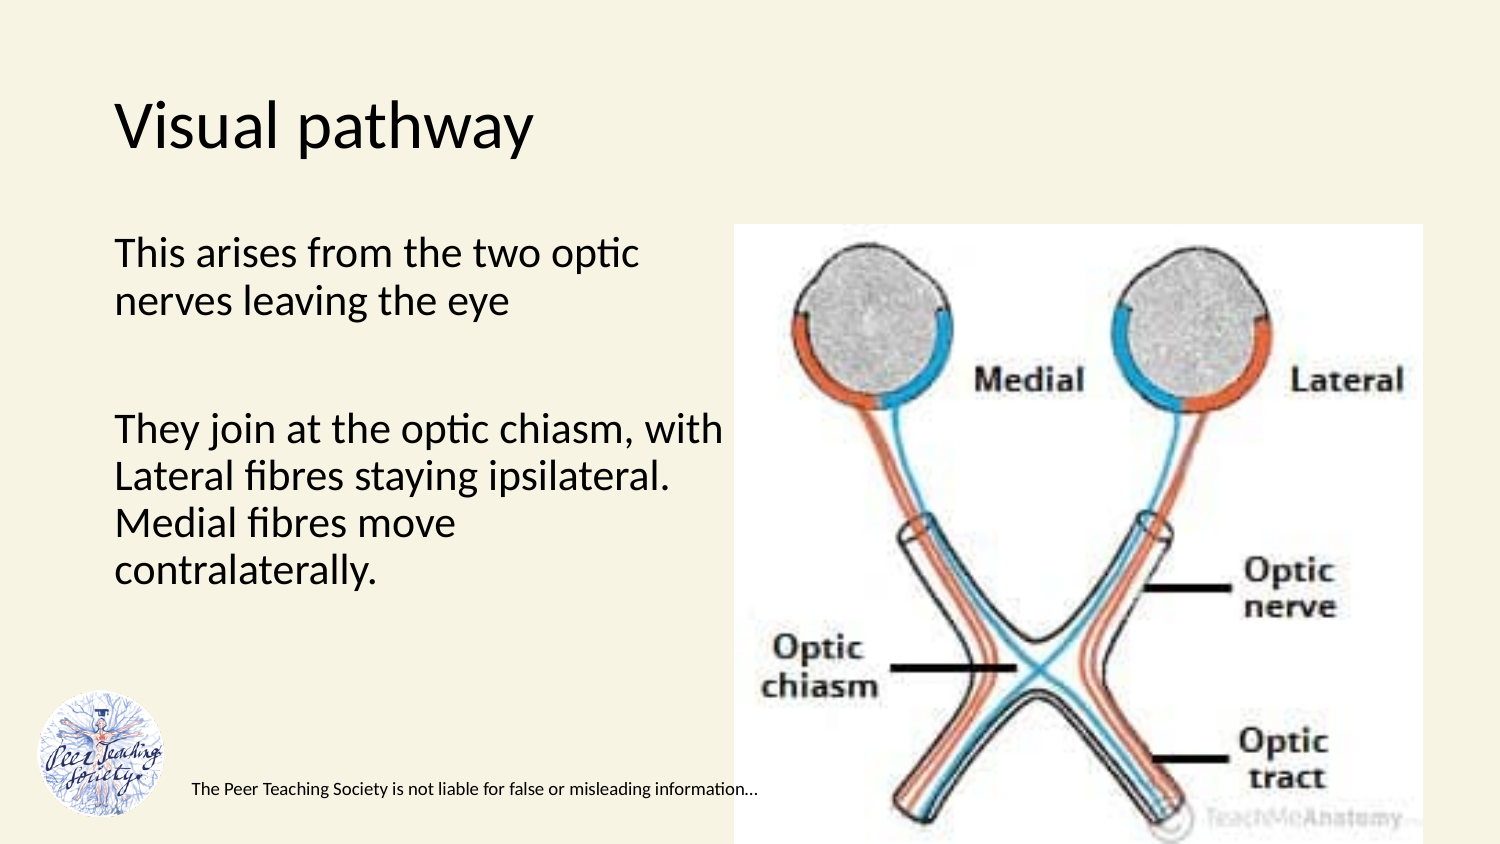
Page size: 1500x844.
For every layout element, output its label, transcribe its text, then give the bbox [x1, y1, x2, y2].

picture [37, 690, 164, 818]
picture [733, 224, 1423, 844]
title Visual pathway [103, 44, 1397, 208]
text_box The Peer Teaching Society is not liable for false or misleading information… [180, 771, 728, 806]
list This arises from the two optic nerves leaving the eye They join at the optic chiasm, with Lateral fibres staying ipsilateral. Medial fibres move contralaterally. [103, 224, 731, 760]
